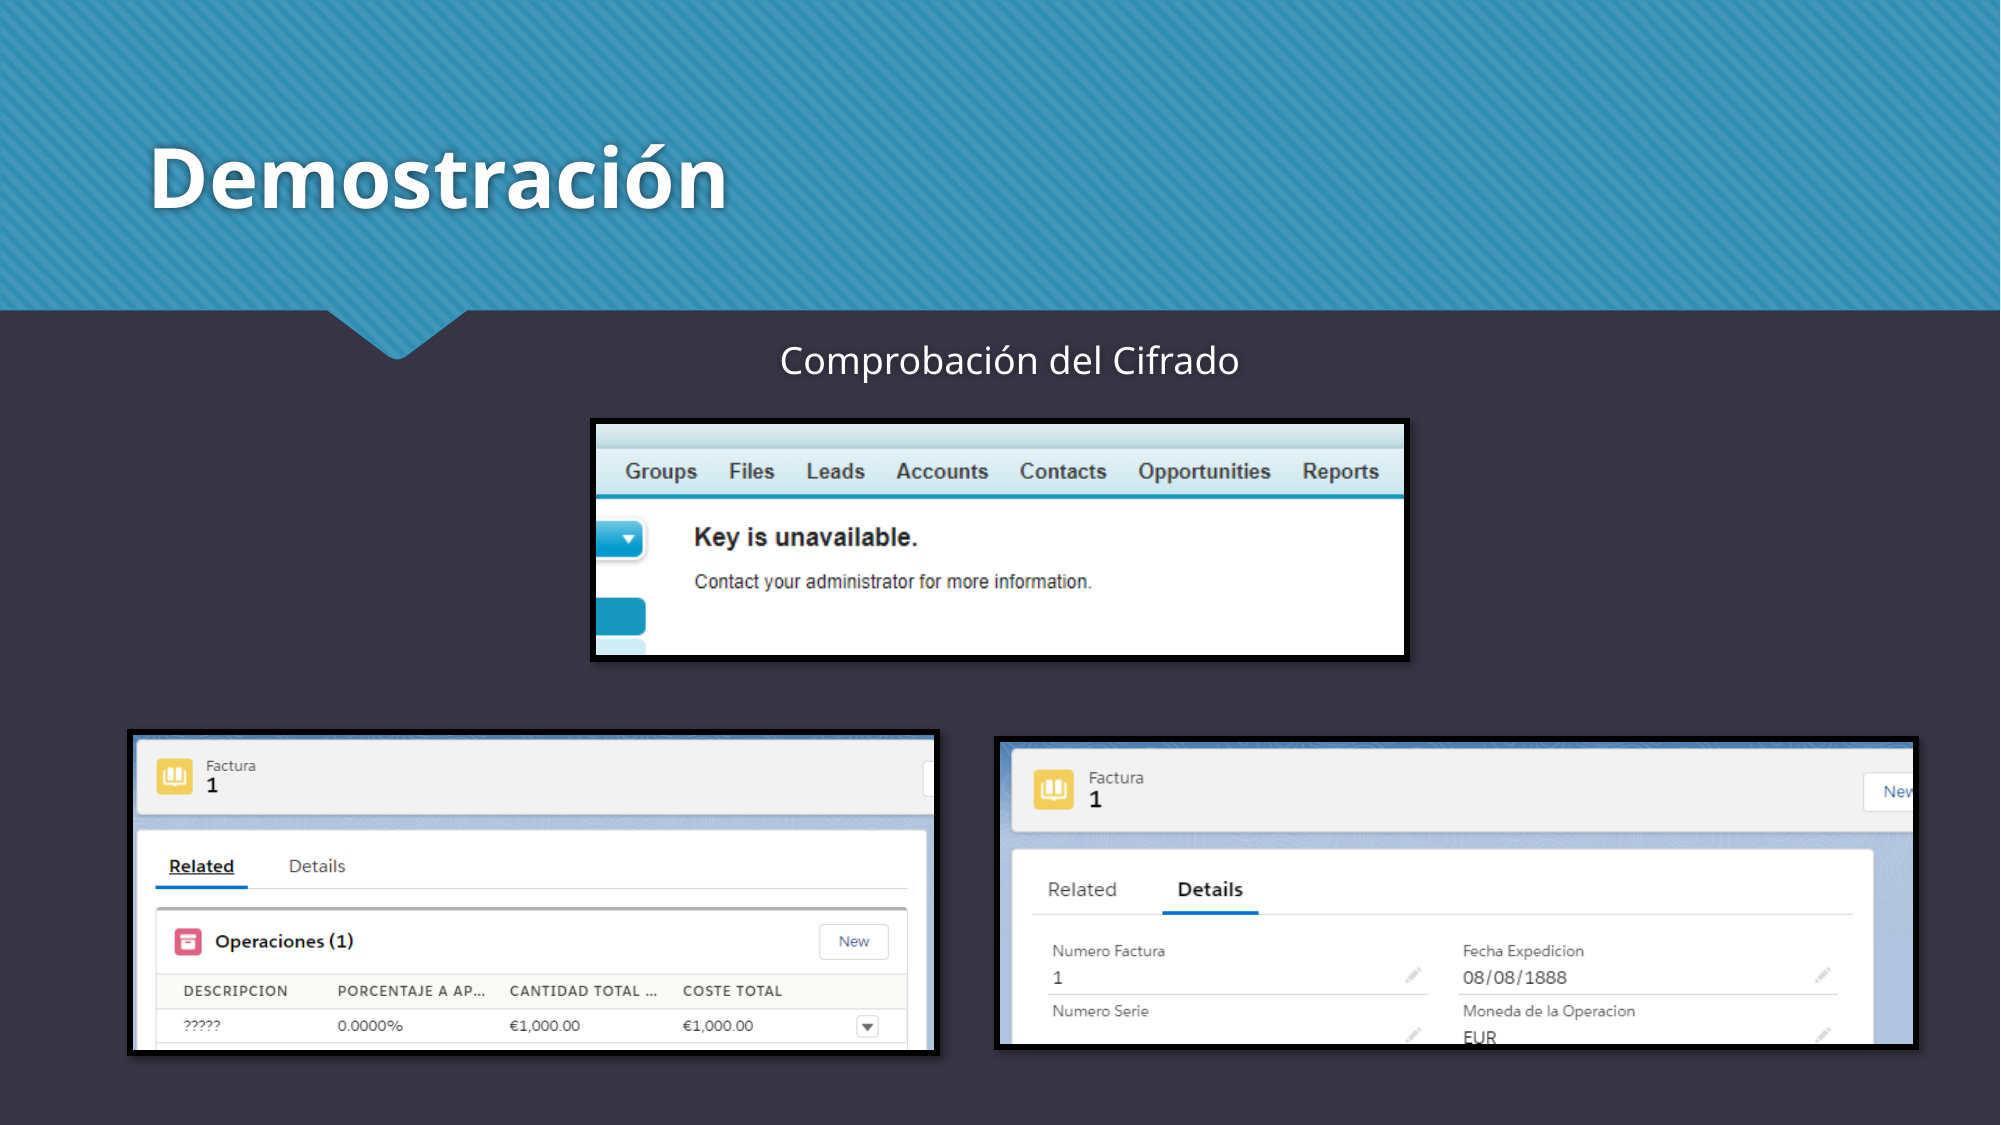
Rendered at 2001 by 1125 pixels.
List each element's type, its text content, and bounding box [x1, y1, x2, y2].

title Demostración [132, 73, 1868, 233]
picture [999, 741, 1913, 1044]
picture [595, 423, 1405, 656]
text_box Comprobación del Cifrado [143, 312, 1877, 407]
picture [132, 734, 935, 1051]
